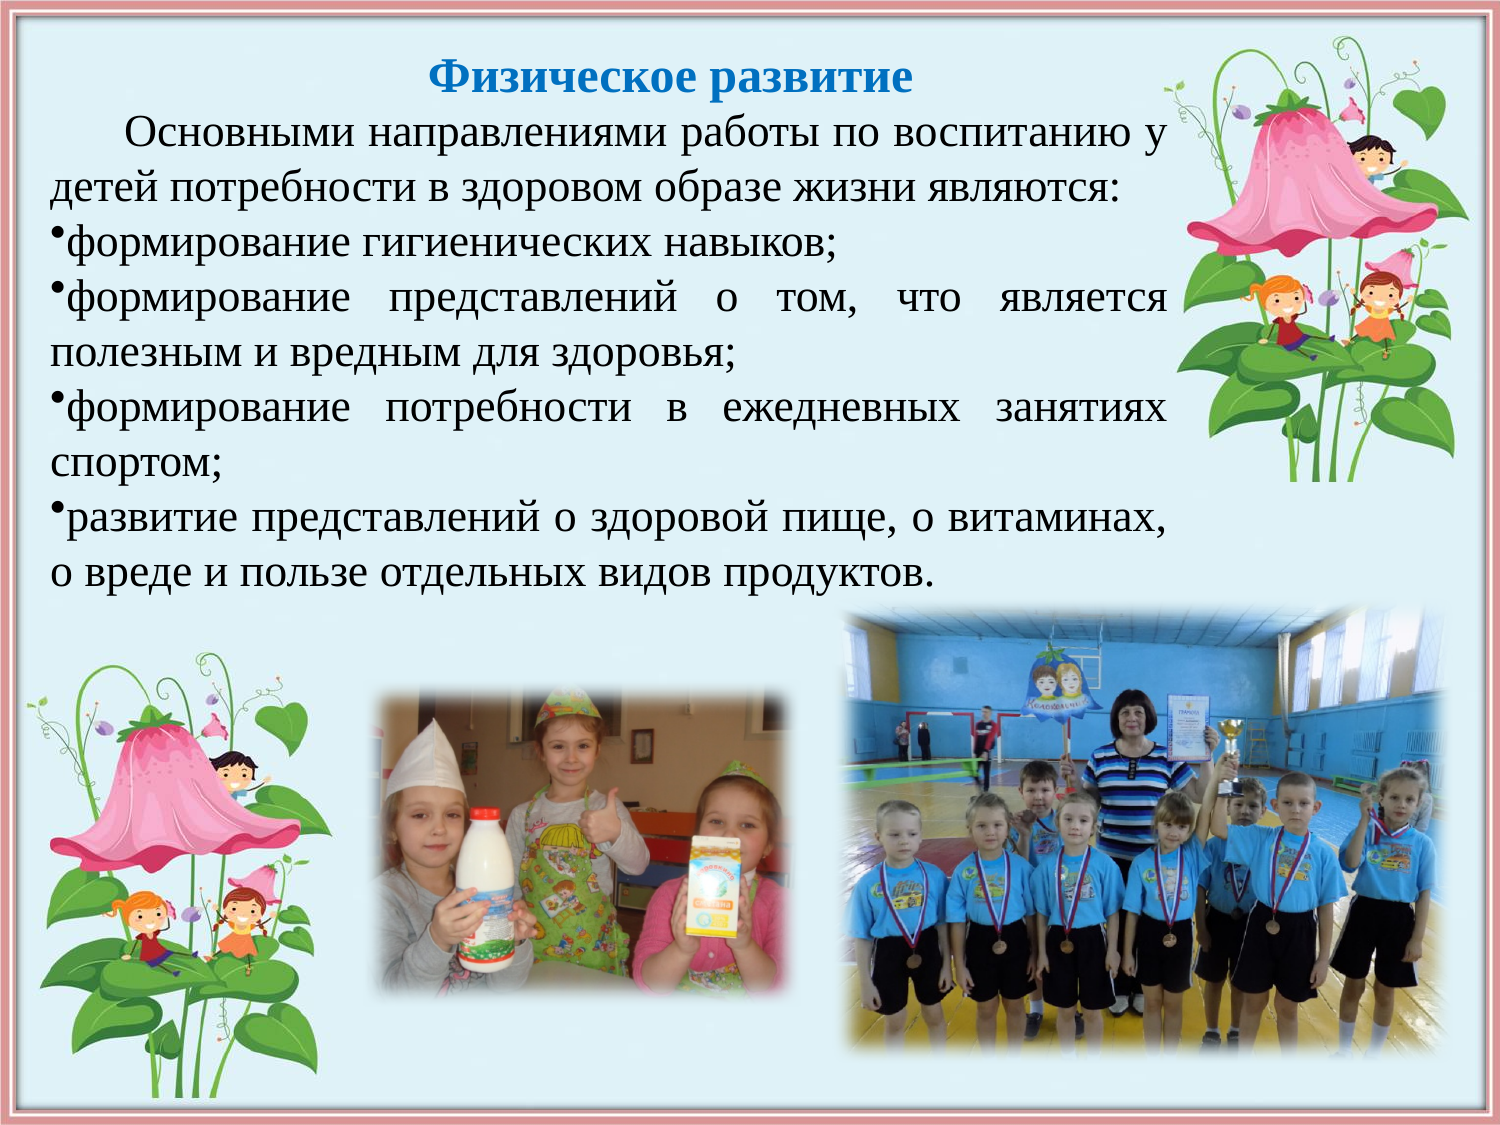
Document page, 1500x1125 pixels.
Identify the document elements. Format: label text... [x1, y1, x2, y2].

text_box Физическое развитие [412, 35, 929, 110]
text_box Основными направлениями работы по воспитанию у детей потребности в здоровом образе жизни являются: формирование гигиенических навыков; формирование представлений о том, что является полезным и вредным для здоровья; формирование потребности в ежедневных занятиях спортом; развитие представлений о здоровой пище, о витаминах, о вреде и пользе отдельных видов продуктов. [35, 38, 1184, 603]
picture [0, 0, 1500, 1125]
